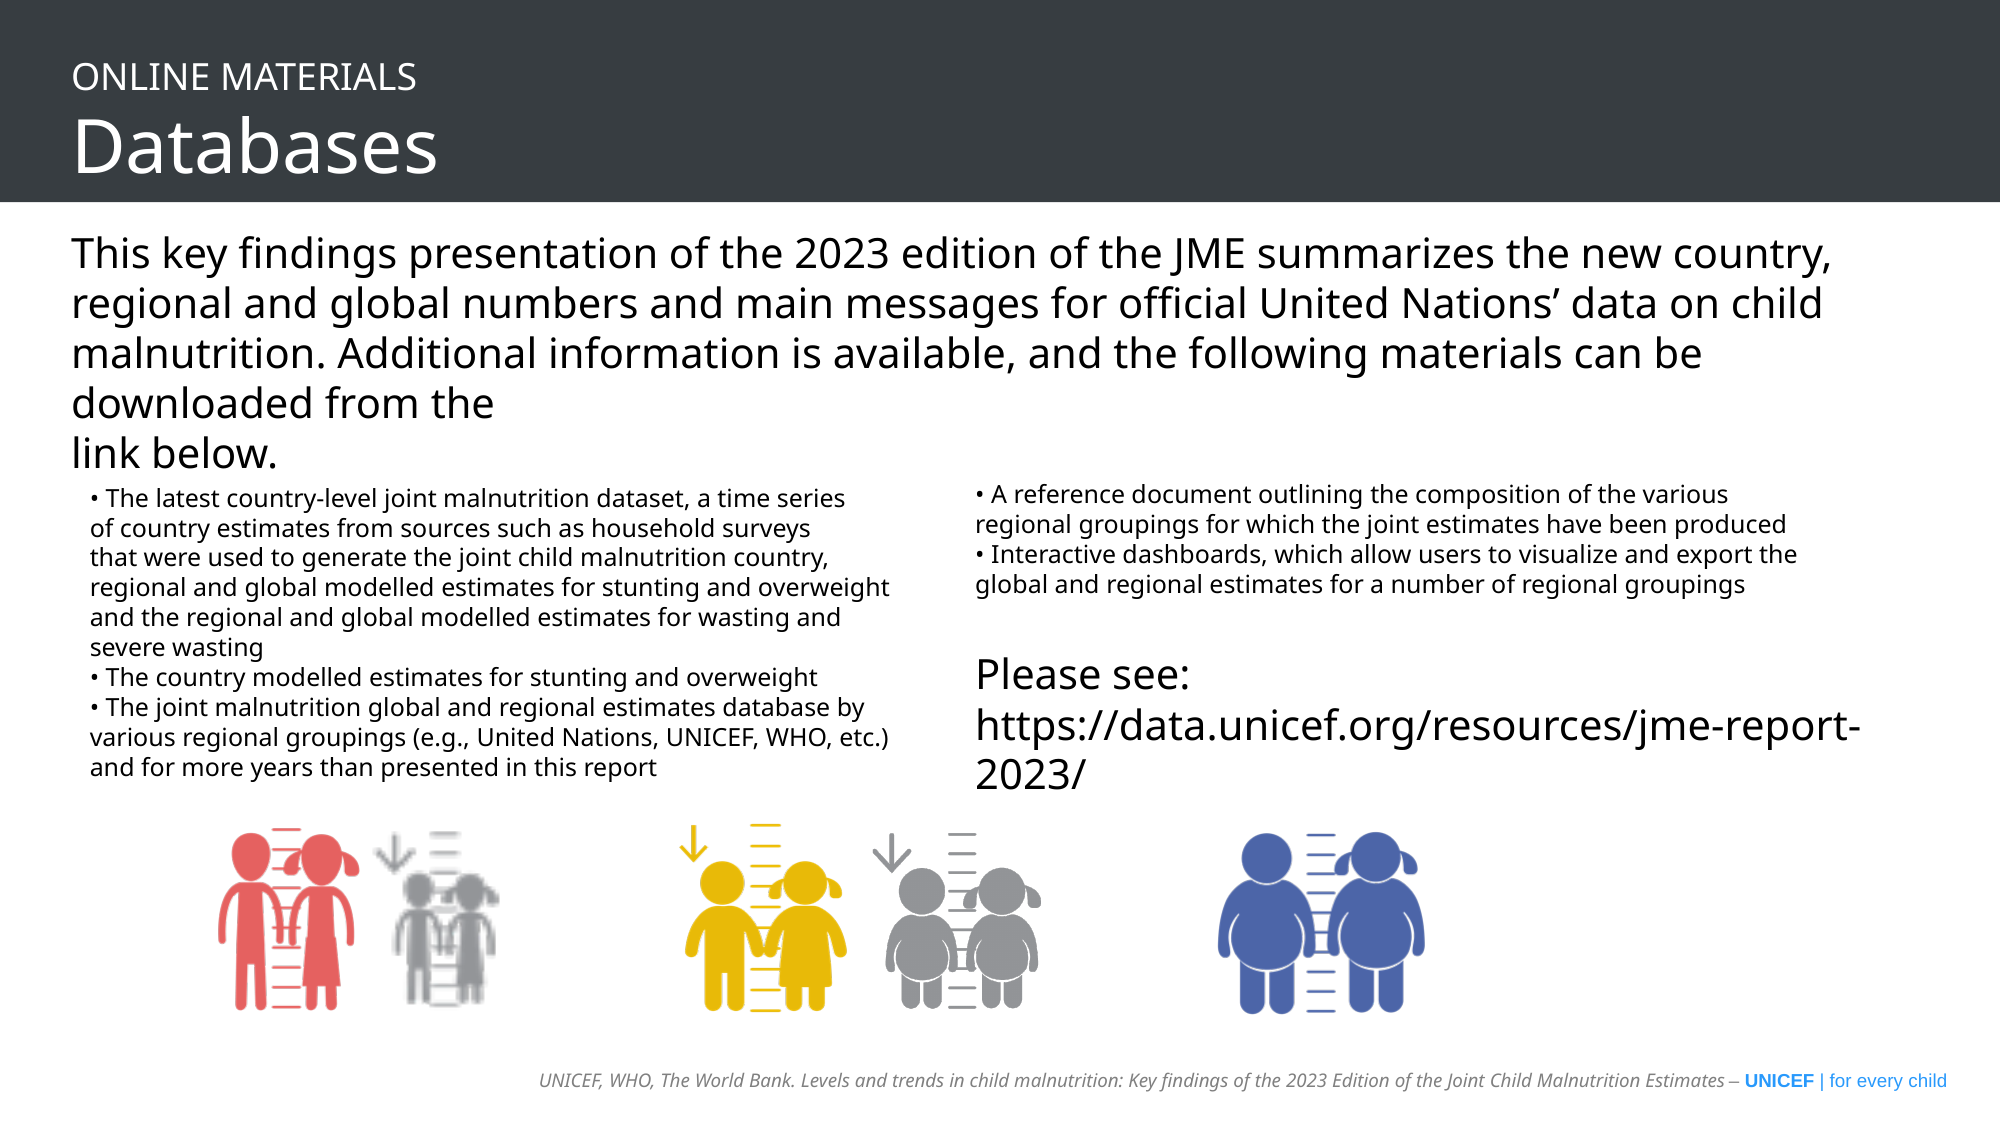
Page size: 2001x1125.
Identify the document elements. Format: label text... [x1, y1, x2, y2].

picture [188, 811, 549, 1025]
picture [654, 803, 1067, 1034]
text_box ONLINE MATERIALS Databases [56, 45, 1669, 196]
text_box • The latest country-level joint malnutrition dataset, a time series of country estimates from sources such as household surveys that were used to generate the joint child malnutrition country, regional and global modelled estimates for stunting and overweight and the regional and global modelled estimates for wasting and severe wasting • The country modelled estimates for stunting and overweight • The joint malnutrition global and regional estimates database by various regional groupings (e.g., United Nations, UNICEF, WHO, etc.) and for more years than presented in this report [74, 474, 1023, 789]
picture [1198, 821, 1444, 1028]
text_box [1609, 219, 1624, 281]
text_box This key findings presentation of the 2023 edition of the JME summarizes the new country, regional and global numbers and main messages for official United Nations’ data on child malnutrition. Additional information is available, and the following materials can be downloaded from the link below. [56, 219, 1903, 485]
text_box • A reference document outlining the composition of the various regional groupings for which the joint estimates have been produced • Interactive dashboards, which allow users to visualize and export the global and regional estimates for a number of regional groupings Please see: https://data.unicef.org/resources/jme-report-2023/ [960, 471, 1909, 806]
text_box [0, 0, 2000, 203]
